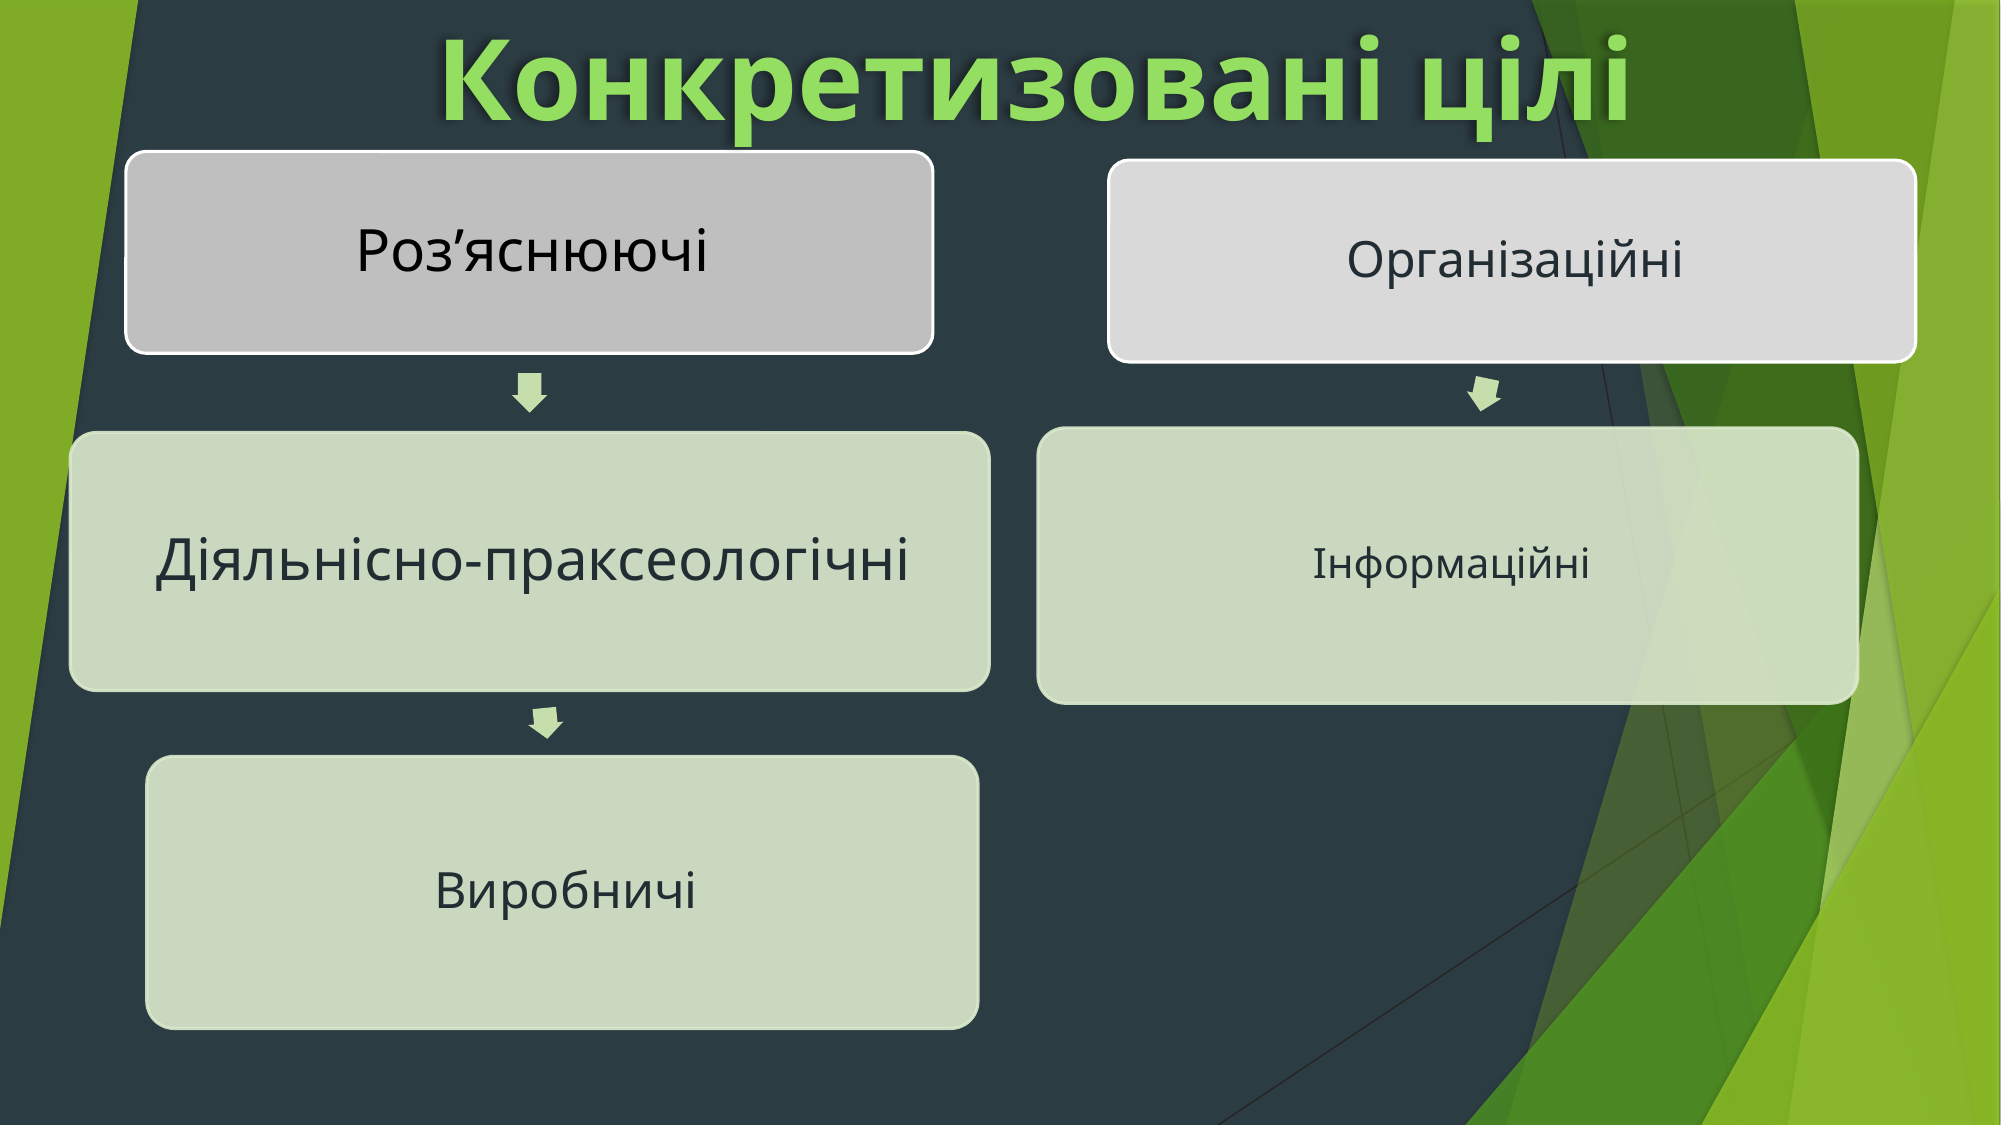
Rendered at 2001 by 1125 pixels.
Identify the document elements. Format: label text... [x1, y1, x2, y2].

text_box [68, 127, 1924, 1067]
text_box Конкретизовані цілі [421, 0, 1650, 126]
